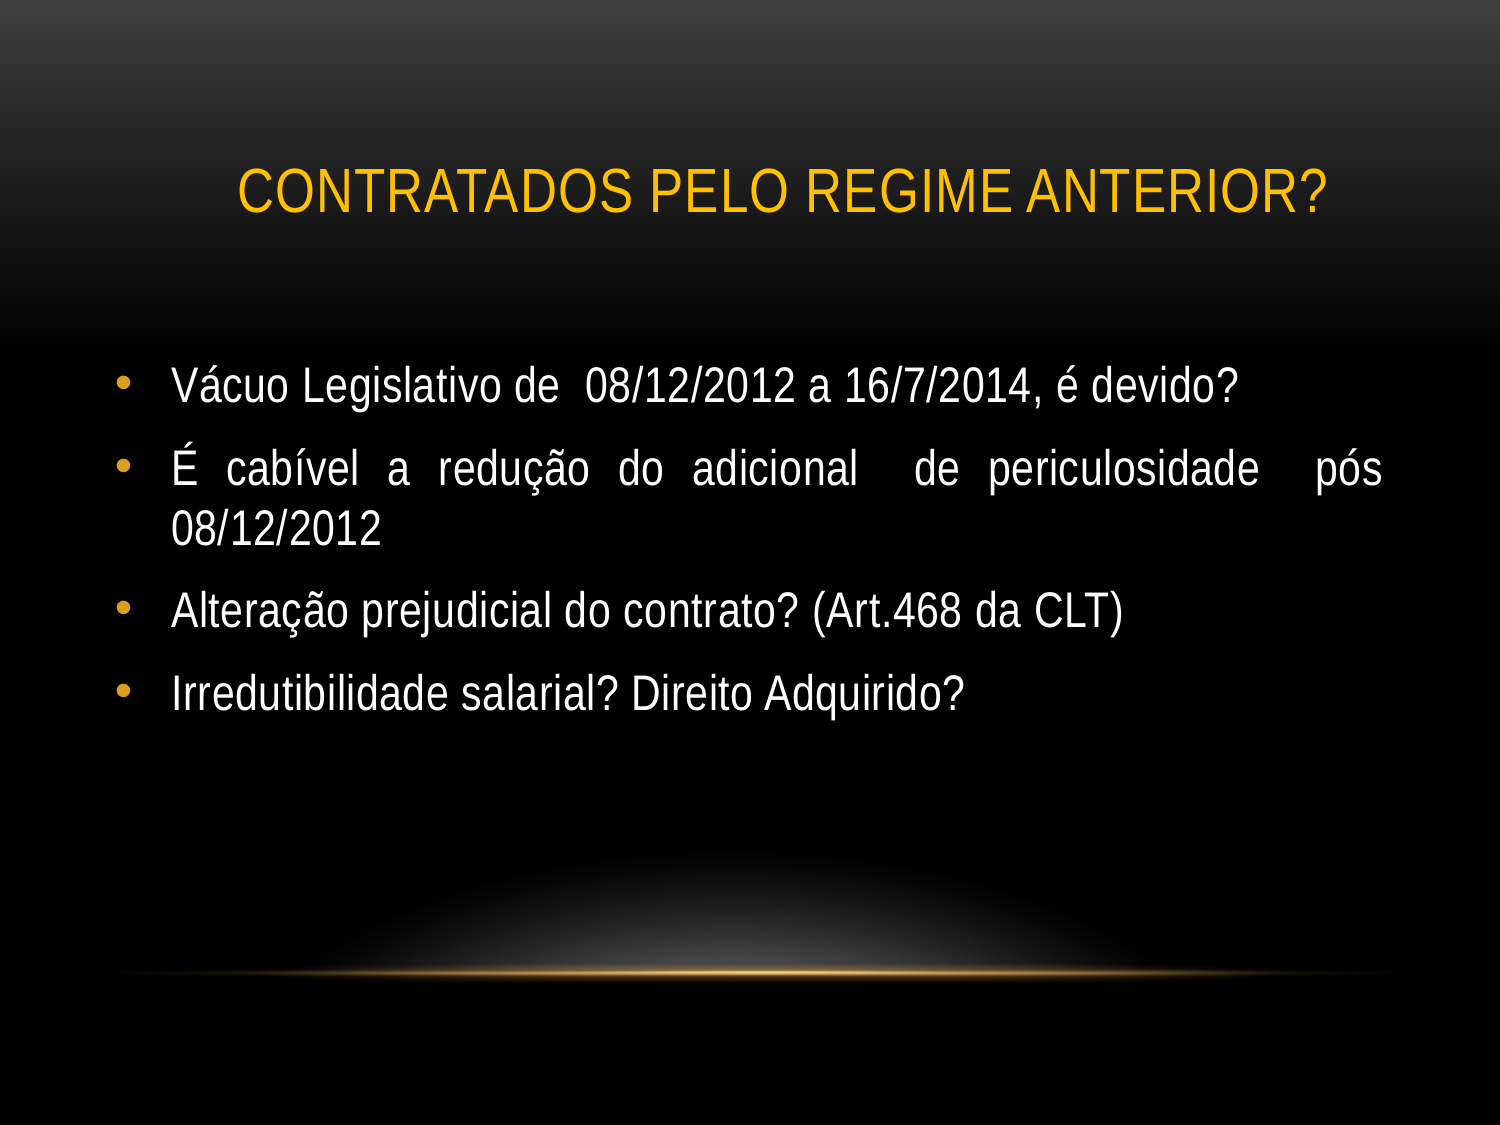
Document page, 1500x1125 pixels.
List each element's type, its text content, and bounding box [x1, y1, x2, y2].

title contratados pelo regime anterior? [99, 45, 1400, 233]
list Vácuo Legislativo de 08/12/2012 a 16/7/2014, é devido? É cabível a redução do adicional de periculosidade pós 08/12/2012 Alteração prejudicial do contrato? (Art.468 da CLT) Irredutibilidade salarial? Direito Adquirido? [99, 262, 1400, 938]
picture [0, 0, 1500, 1125]
